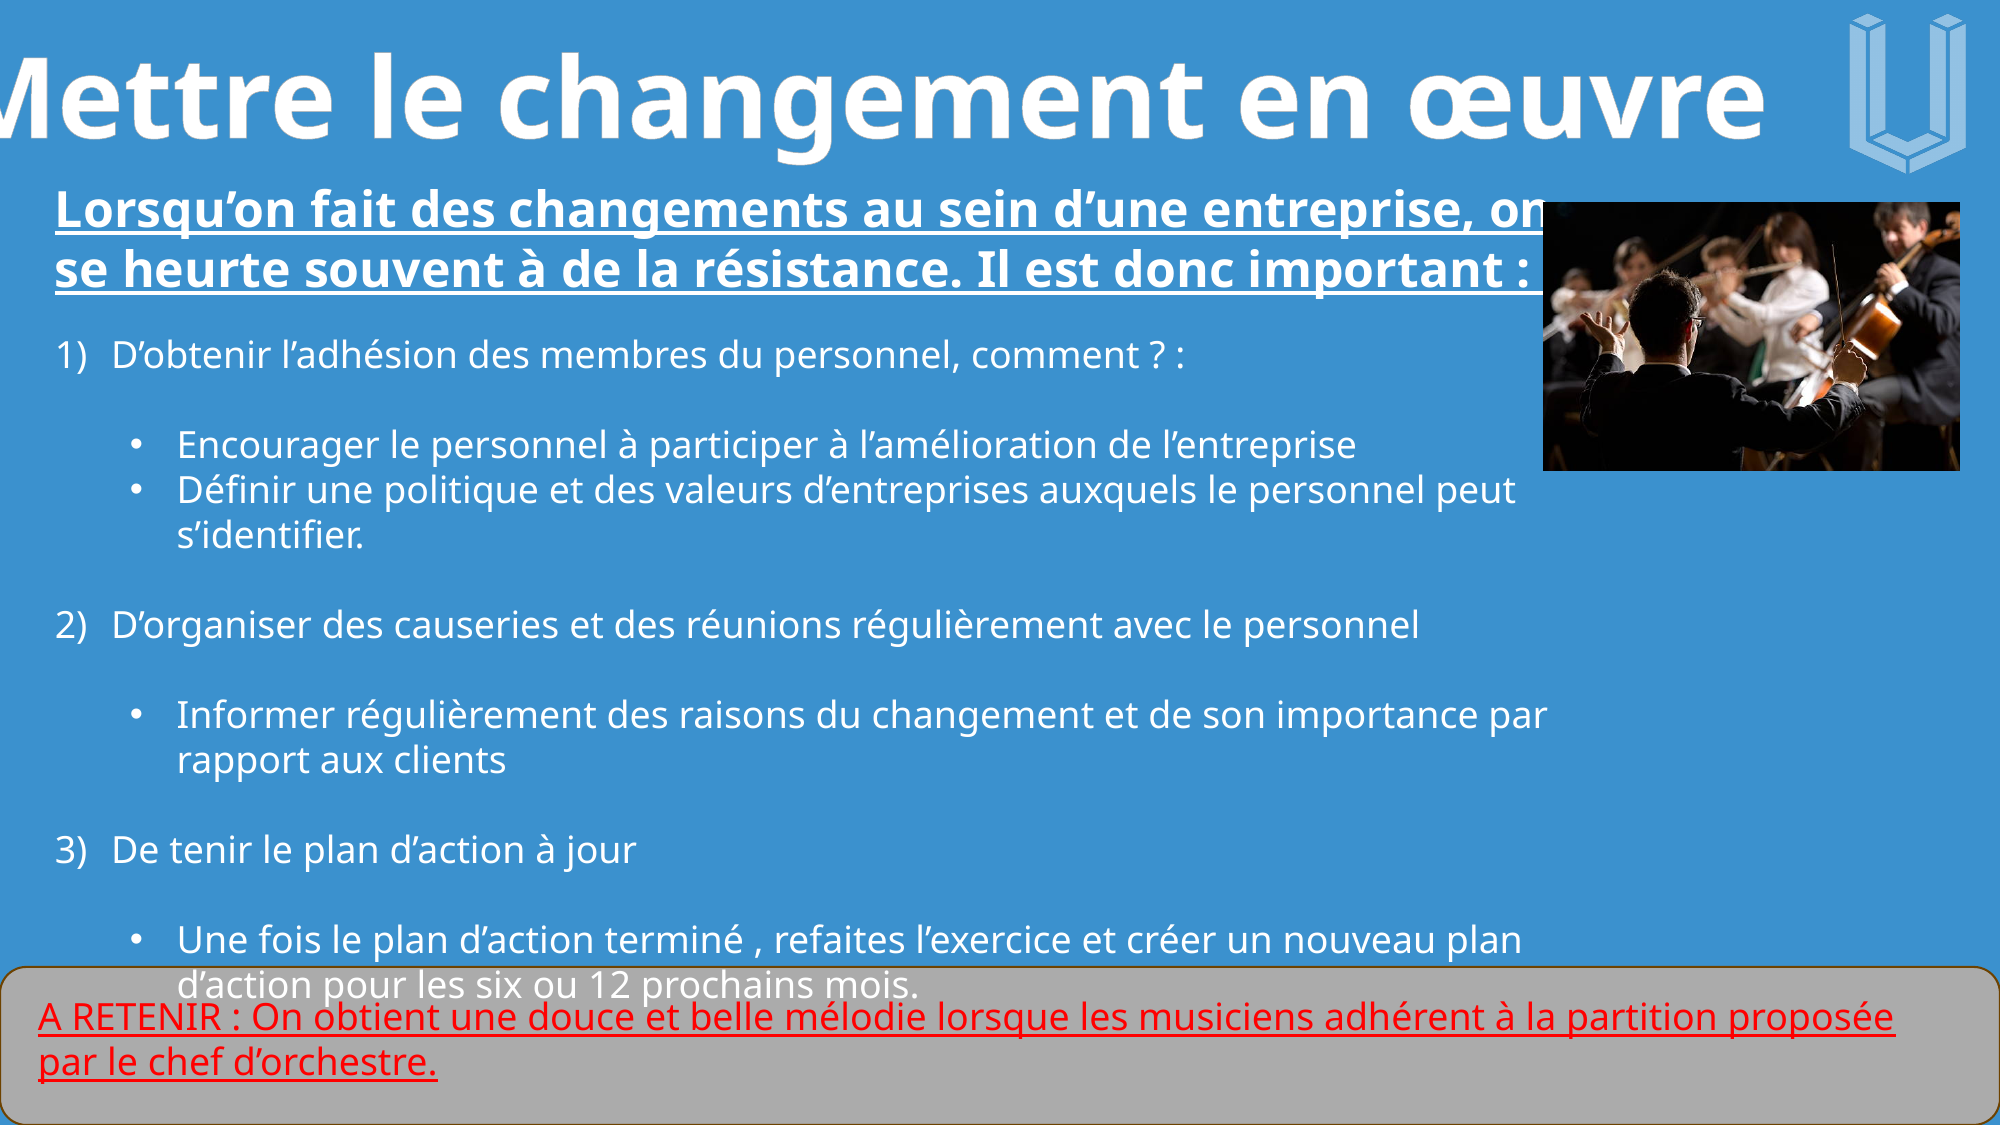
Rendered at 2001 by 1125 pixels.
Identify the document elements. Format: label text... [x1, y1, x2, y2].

text_box Lorsqu’on fait des changements au sein d’une entreprise, on se heurte souvent à de la résistance. Il est donc important : [40, 169, 1606, 305]
text_box D’obtenir l’adhésion des membres du personnel, comment ? : Encourager le personnel à participer à l’amélioration de l’entreprise Définir une politique et des valeurs d’entreprises auxquels le personnel peut s’identifier. D’organiser des causeries et des réunions régulièrement avec le personnel Informer régulièrement des raisons du changement et de son importance par rapport aux clients De tenir le plan d’action à jour Une fois le plan d’action terminé , refaites l’exercice et créer un nouveau plan d’action pour les six ou 12 prochains mois. [40, 324, 1620, 985]
picture [1777, 0, 2000, 188]
text_box [0, 965, 2000, 1125]
picture [1543, 202, 1960, 471]
text_box Mettre le changement en œuvre [0, 18, 1777, 169]
text_box A RETENIR : On obtient une douce et belle mélodie lorsque les musiciens adhérent à la partition proposée par le chef d’orchestre. [23, 985, 1979, 1091]
